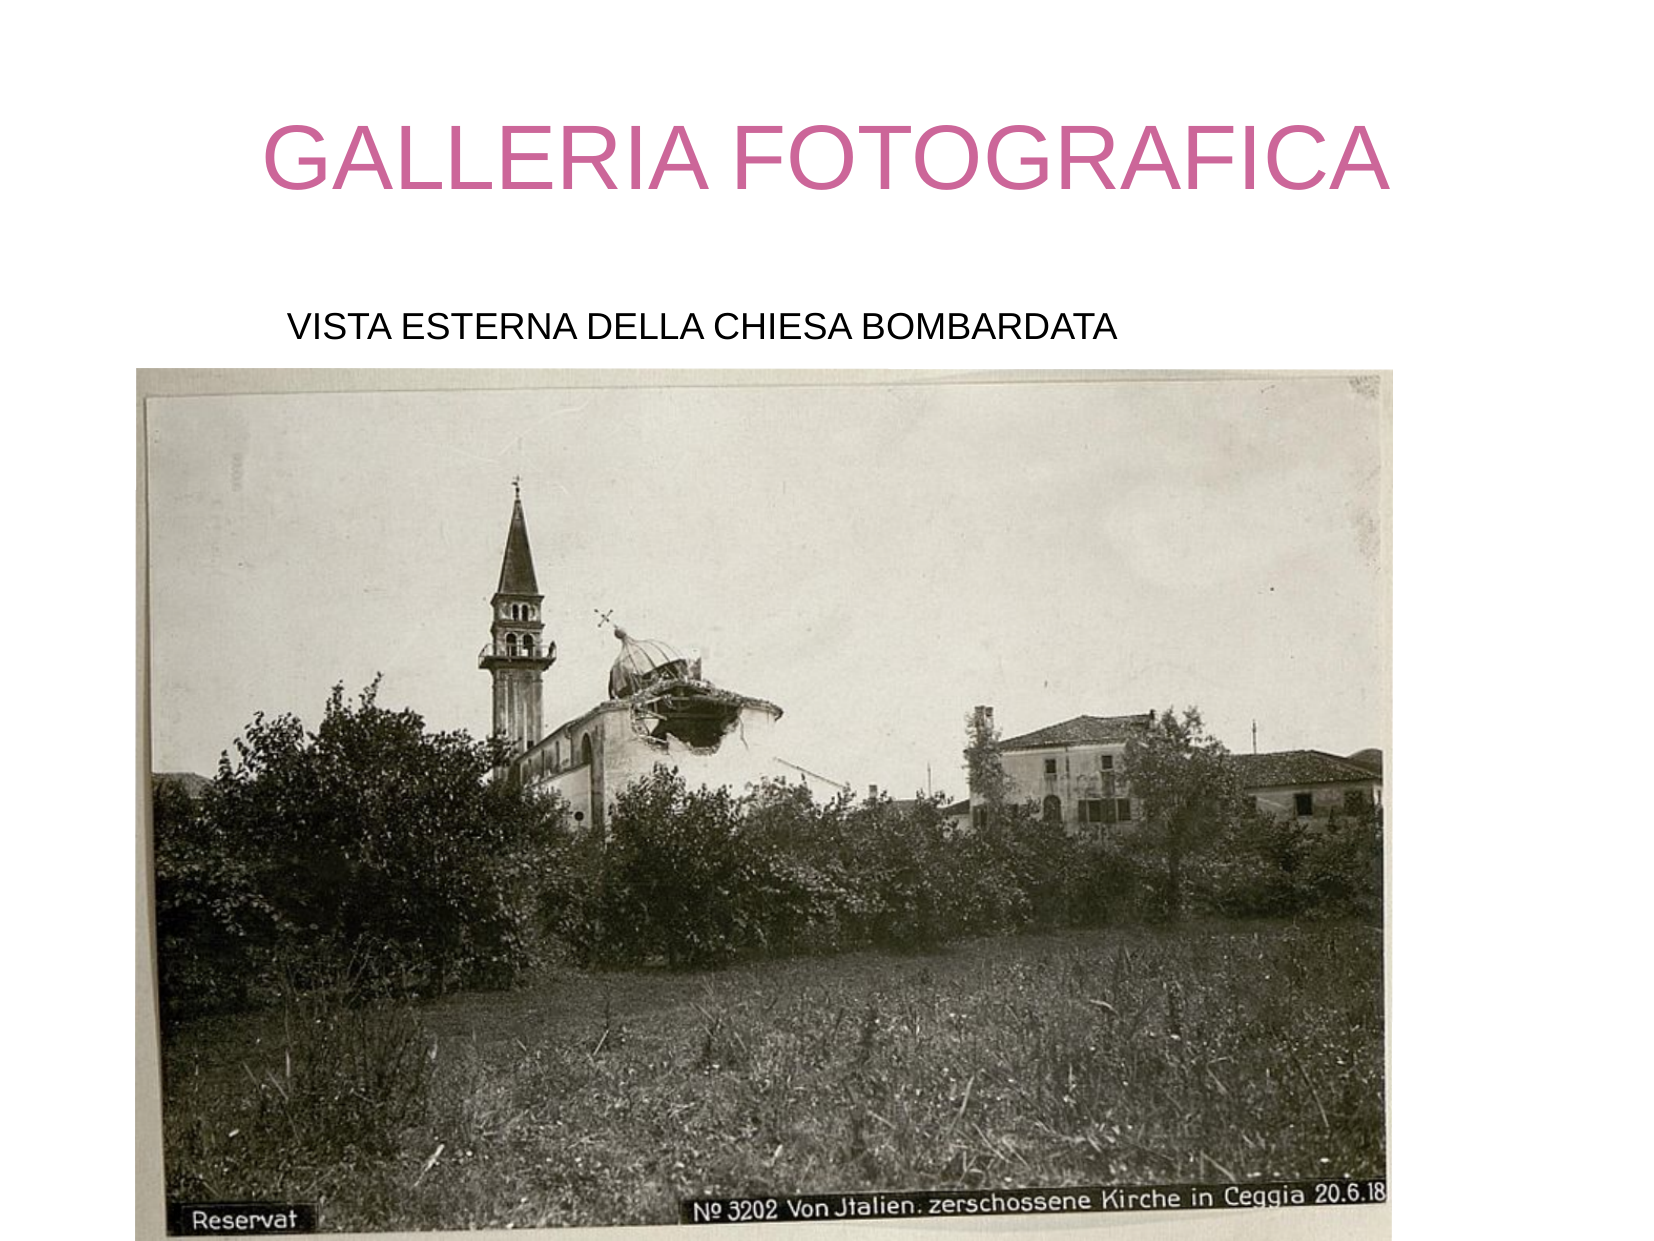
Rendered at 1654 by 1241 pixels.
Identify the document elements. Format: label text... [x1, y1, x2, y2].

title GALLERIA FOTOGRAFICA [82, 49, 1571, 257]
text_box VISTA ESTERNA DELLA CHIESA BOMBARDATA [272, 295, 1134, 355]
picture [135, 368, 1393, 1241]
